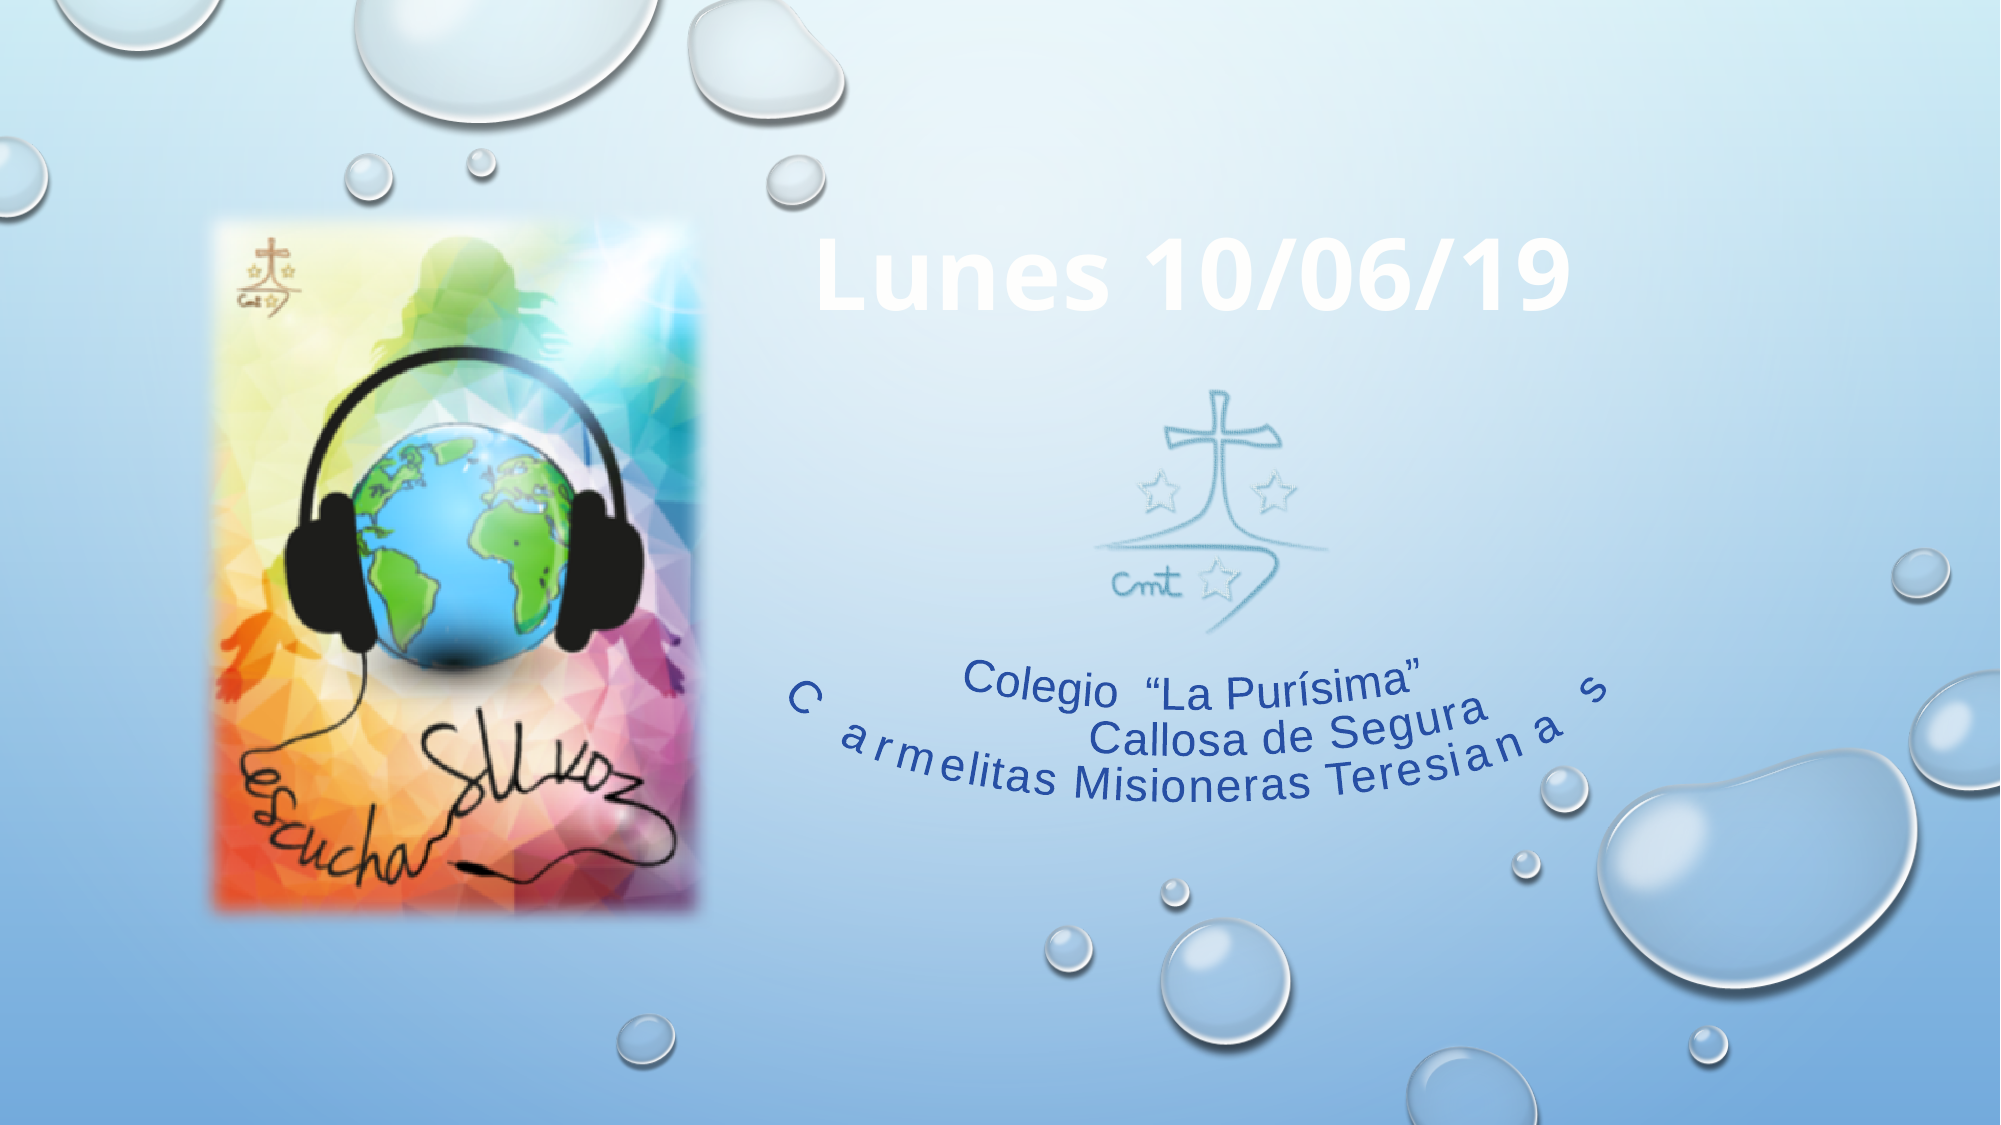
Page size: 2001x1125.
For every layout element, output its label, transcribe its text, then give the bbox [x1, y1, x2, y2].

picture [0, 0, 2000, 1125]
text_box Lunes 10/06/19 [796, 202, 1589, 338]
